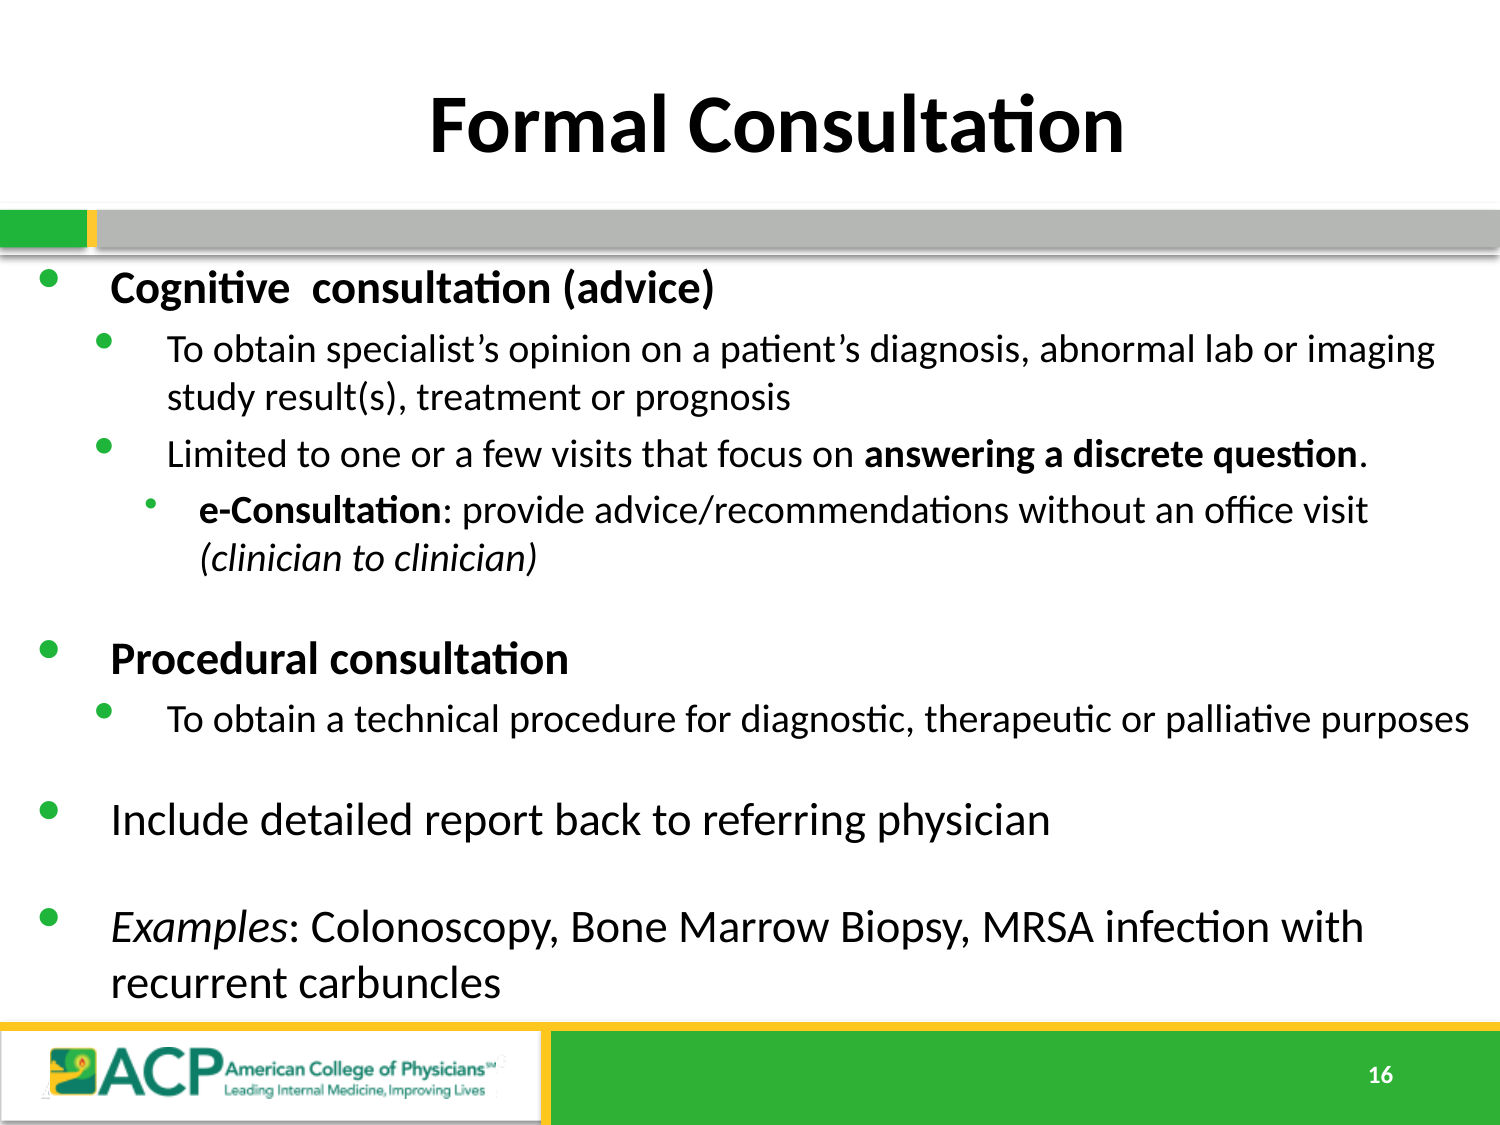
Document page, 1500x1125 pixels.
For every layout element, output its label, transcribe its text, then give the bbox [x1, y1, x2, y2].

list Cognitive consultation (advice) To obtain specialist’s opinion on a patient’s diagnosis, abnormal lab or imaging study result(s), treatment or prognosis Limited to one or a few visits that focus on answering a discrete question. e-Consultation: provide advice/recommendations without an office visit (clinician to clinician) Procedural consultation To obtain a technical procedure for diagnostic, therapeutic or palliative purposes Include detailed report back to referring physician Examples: Colonoscopy, Bone Marrow Biopsy, MRSA infection with recurrent carbuncles [24, 249, 1500, 1050]
picture [50, 1050, 496, 1099]
text_box [1367, 1067, 1488, 1113]
title Formal Consultation [75, 62, 1500, 175]
